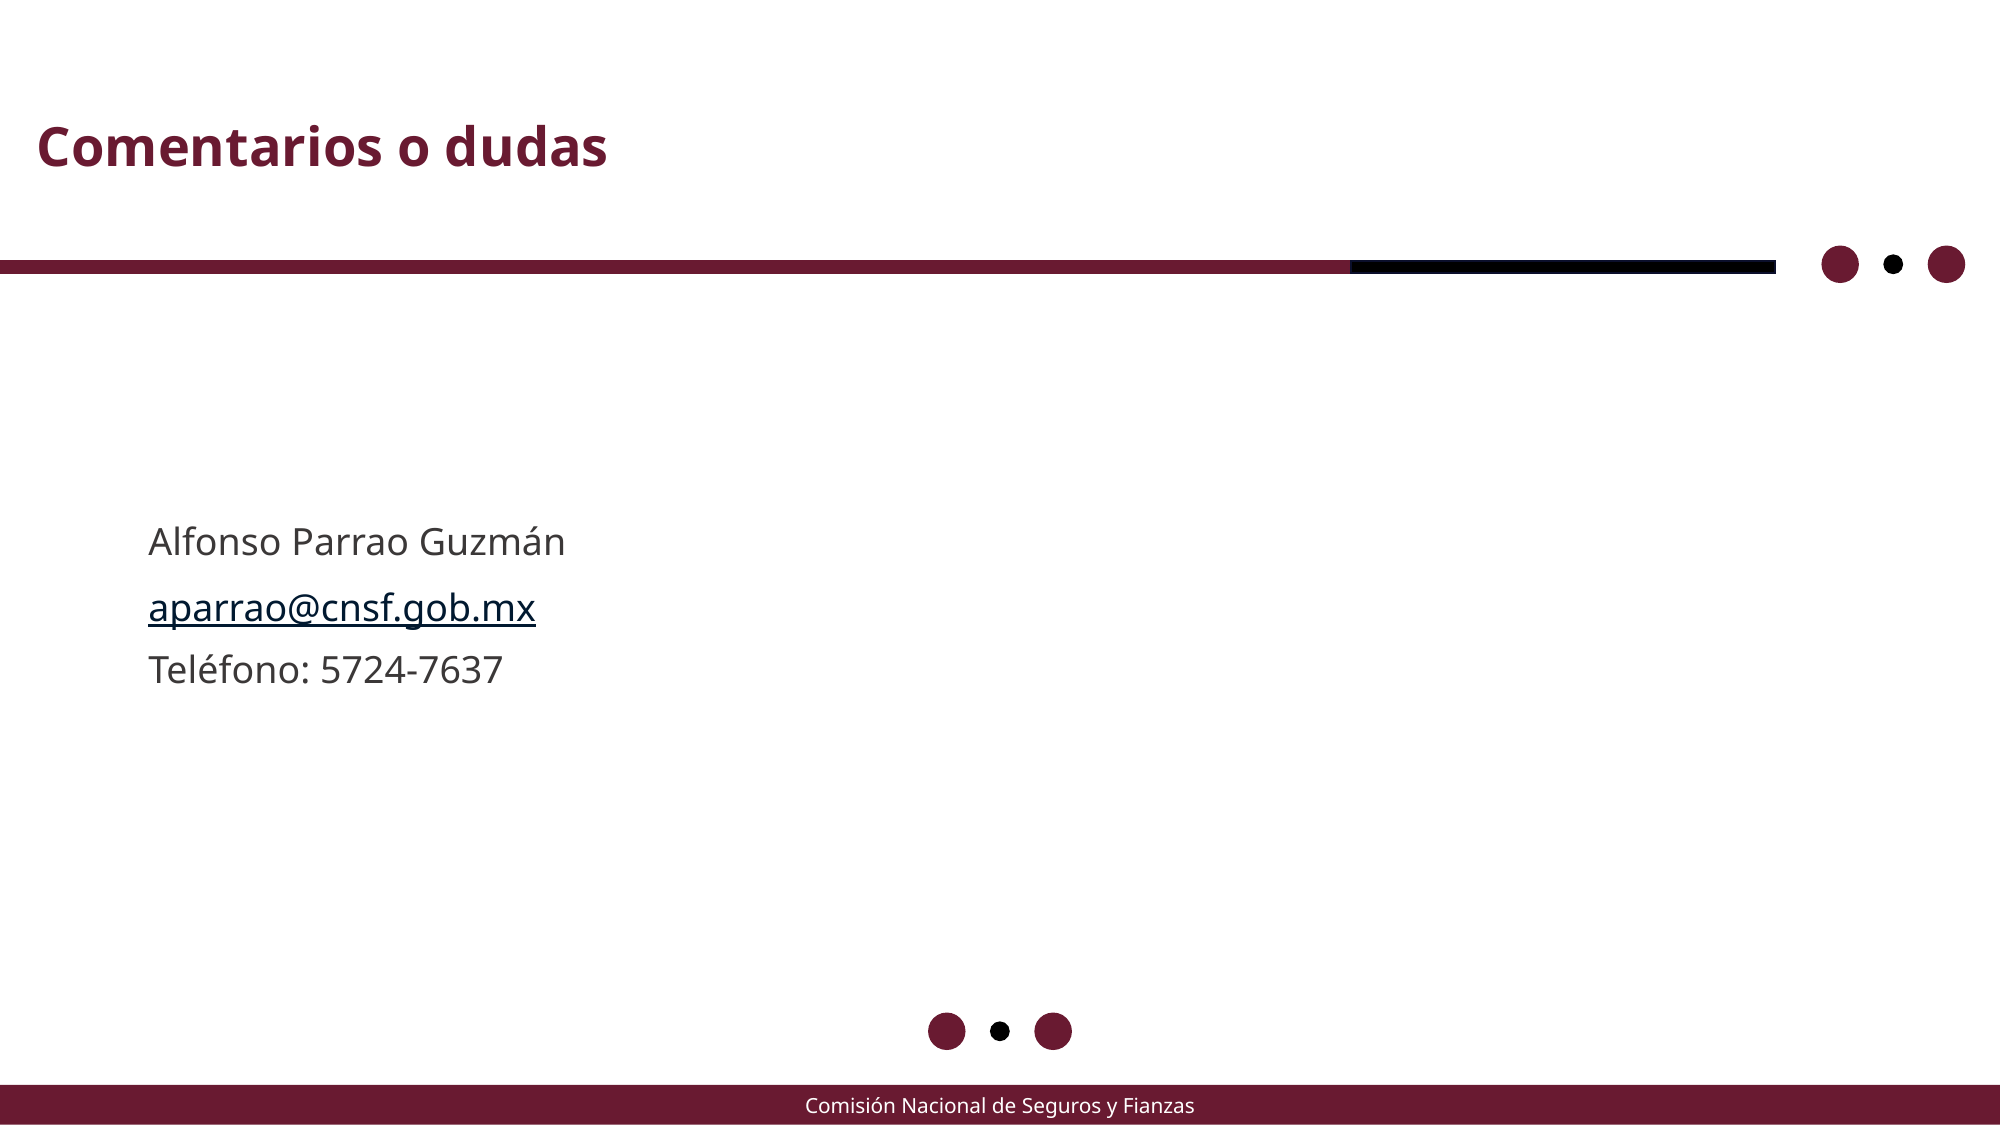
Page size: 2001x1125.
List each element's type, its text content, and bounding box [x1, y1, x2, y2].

text_box Alfonso Parrao Guzmán aparrao@cnsf.gob.mx Teléfono: 5724-7637 [75, 327, 1811, 1035]
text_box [0, 260, 1775, 273]
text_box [1822, 246, 1965, 282]
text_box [929, 1013, 1071, 1049]
text_box Comisión Nacional de Seguros y Fianzas [0, 1084, 2000, 1125]
text_box Comentarios o dudas [21, 88, 1329, 202]
